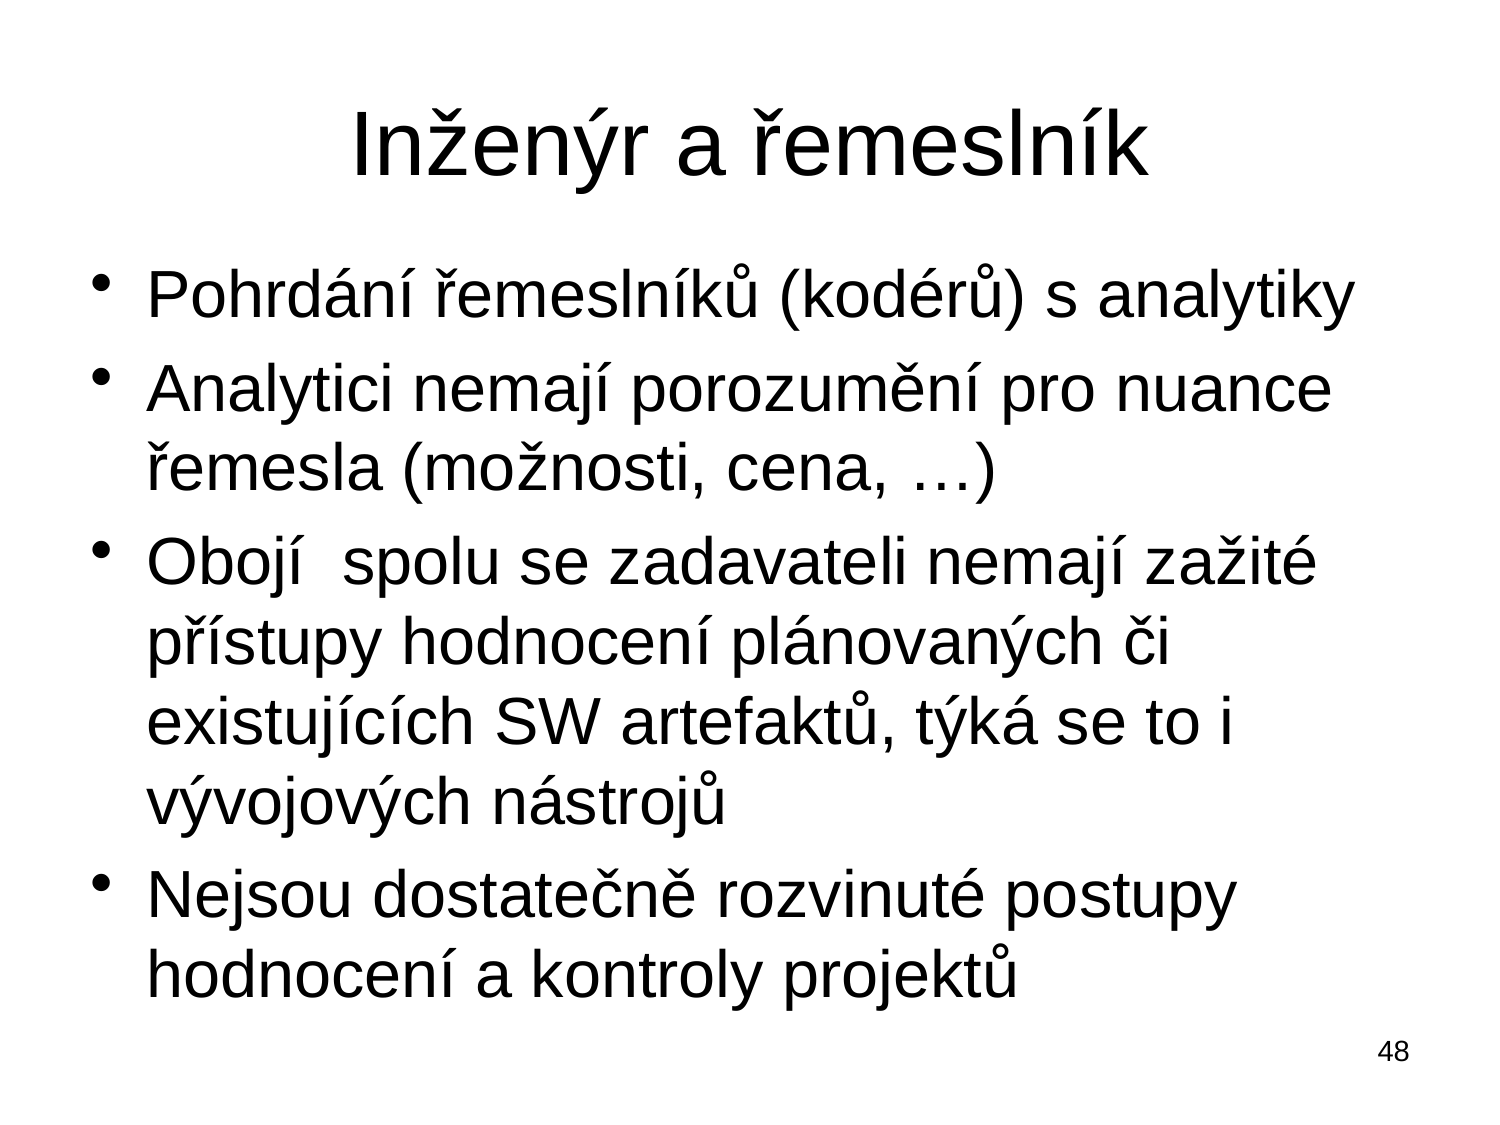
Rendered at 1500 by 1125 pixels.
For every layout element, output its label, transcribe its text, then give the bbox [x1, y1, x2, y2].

slide_number 48 [1074, 1024, 1426, 1103]
title Inženýr a řemeslník [74, 44, 1426, 233]
list Pohrdání řemeslníků (kodérů) s analytiky Analytici nemají porozumění pro nuance řemesla (možnosti, cena, …) Obojí spolu se zadavateli nemají zažité přístupy hodnocení plánovaných či existujících SW artefaktů, týká se to i vývojových nástrojů Nejsou dostatečně rozvinuté postupy hodnocení a kontroly projektů [74, 243, 1426, 1006]
